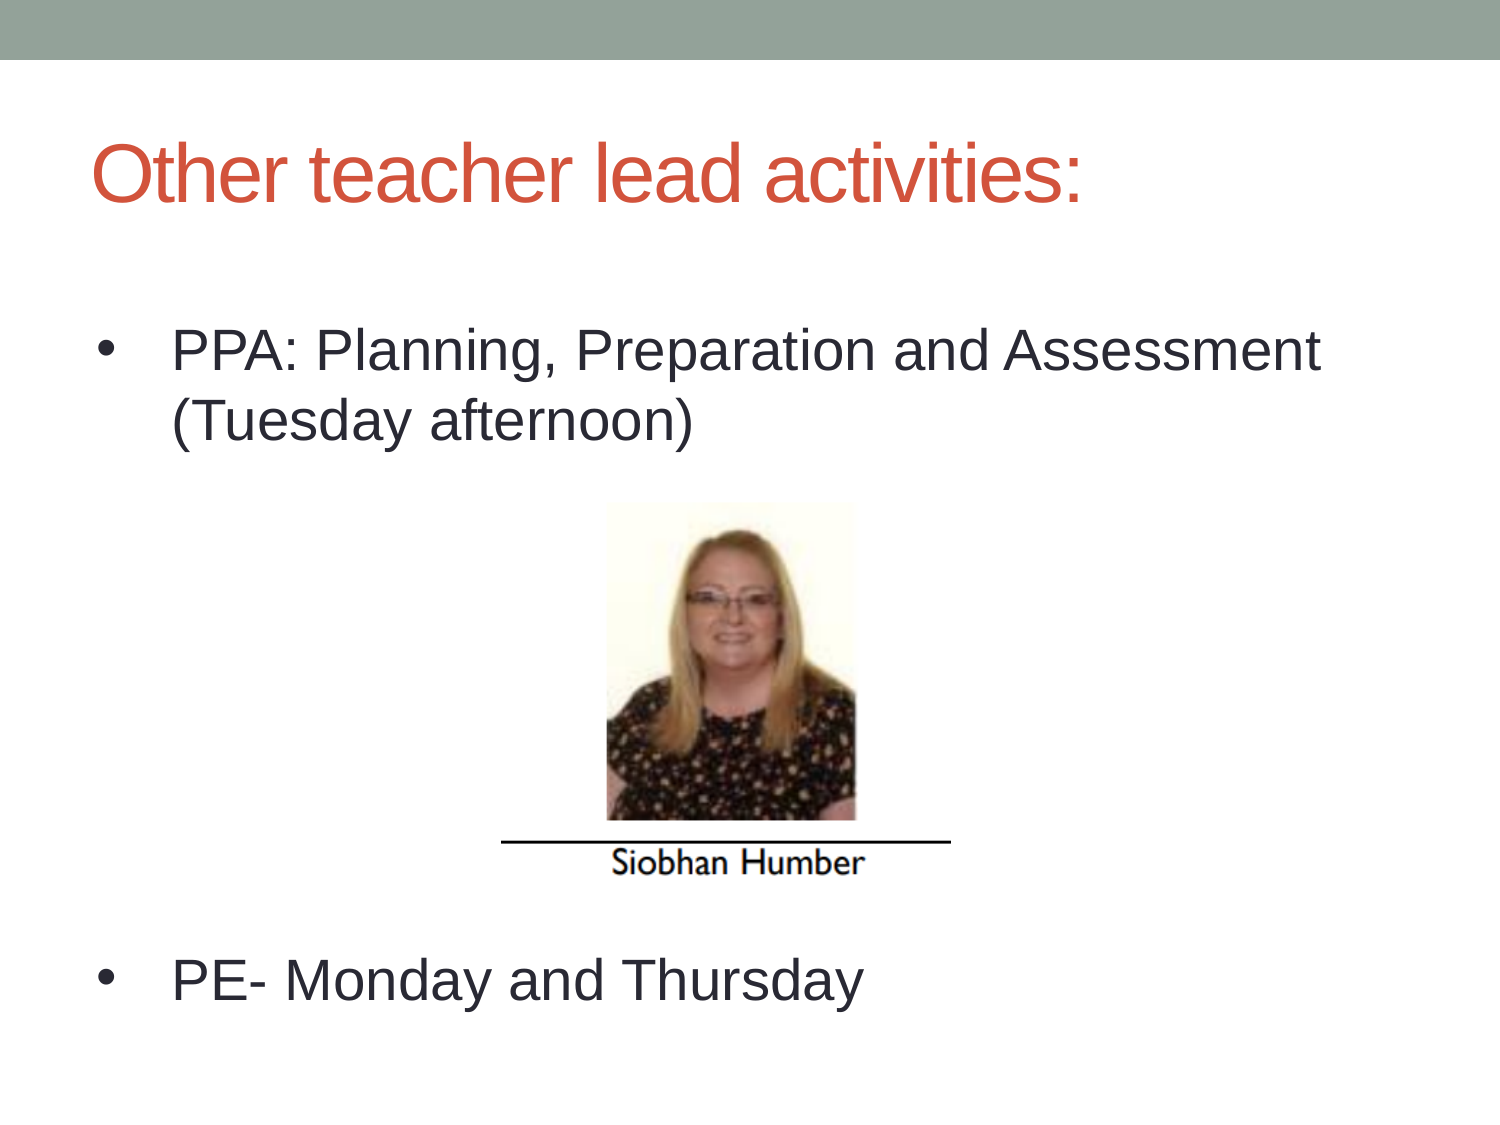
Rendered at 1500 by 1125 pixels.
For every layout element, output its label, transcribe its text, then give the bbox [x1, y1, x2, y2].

picture [501, 491, 952, 886]
title Other teacher lead activities: [75, 87, 1425, 250]
text_box PPA: Planning, Preparation and Assessment (Tuesday afternoon) PE- Monday and Thursday [81, 304, 1418, 1020]
